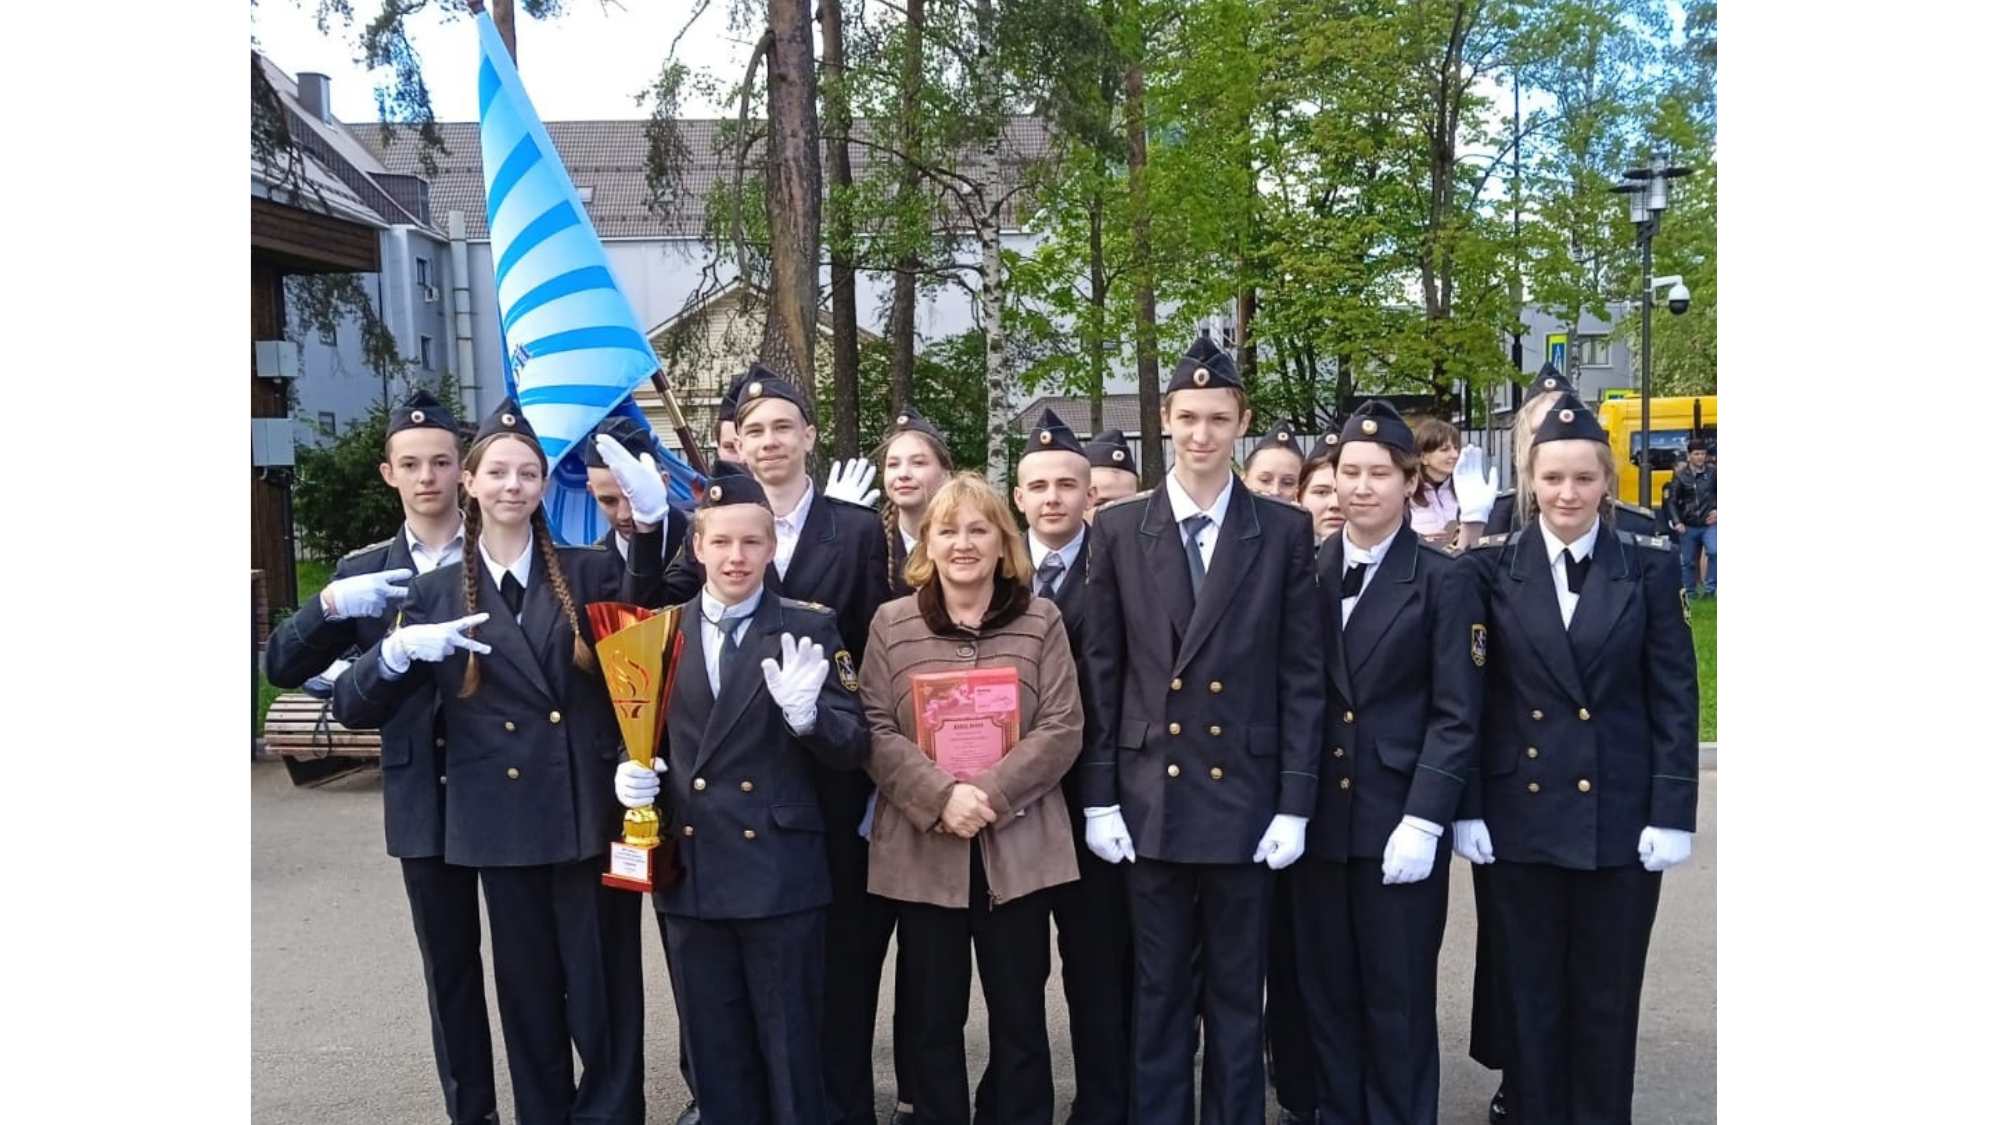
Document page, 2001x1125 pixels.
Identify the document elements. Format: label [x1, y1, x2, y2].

list [250, 0, 1717, 1125]
